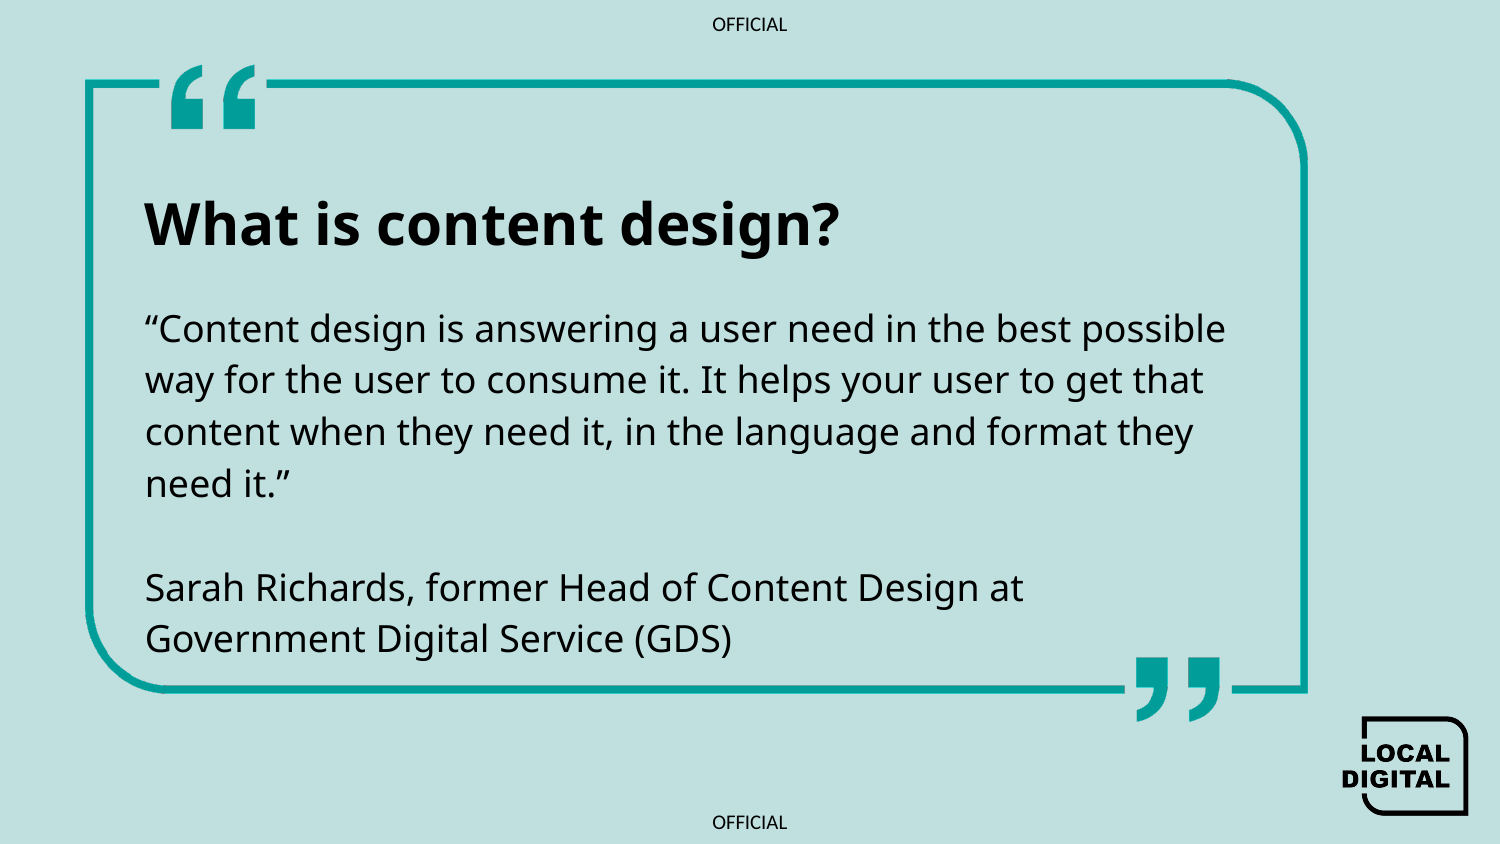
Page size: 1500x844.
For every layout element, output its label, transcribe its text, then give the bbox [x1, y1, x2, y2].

title What is content design? [144, 171, 1255, 269]
picture [1318, 697, 1493, 835]
list “Content design is answering a user need in the best possible way for the user to consume it. It helps your user to get that content when they need it, in the language and format they need it.” Sarah Richards, former Head of Content Design at Government Digital Service (GDS) [144, 283, 1255, 647]
picture [85, 64, 1308, 722]
